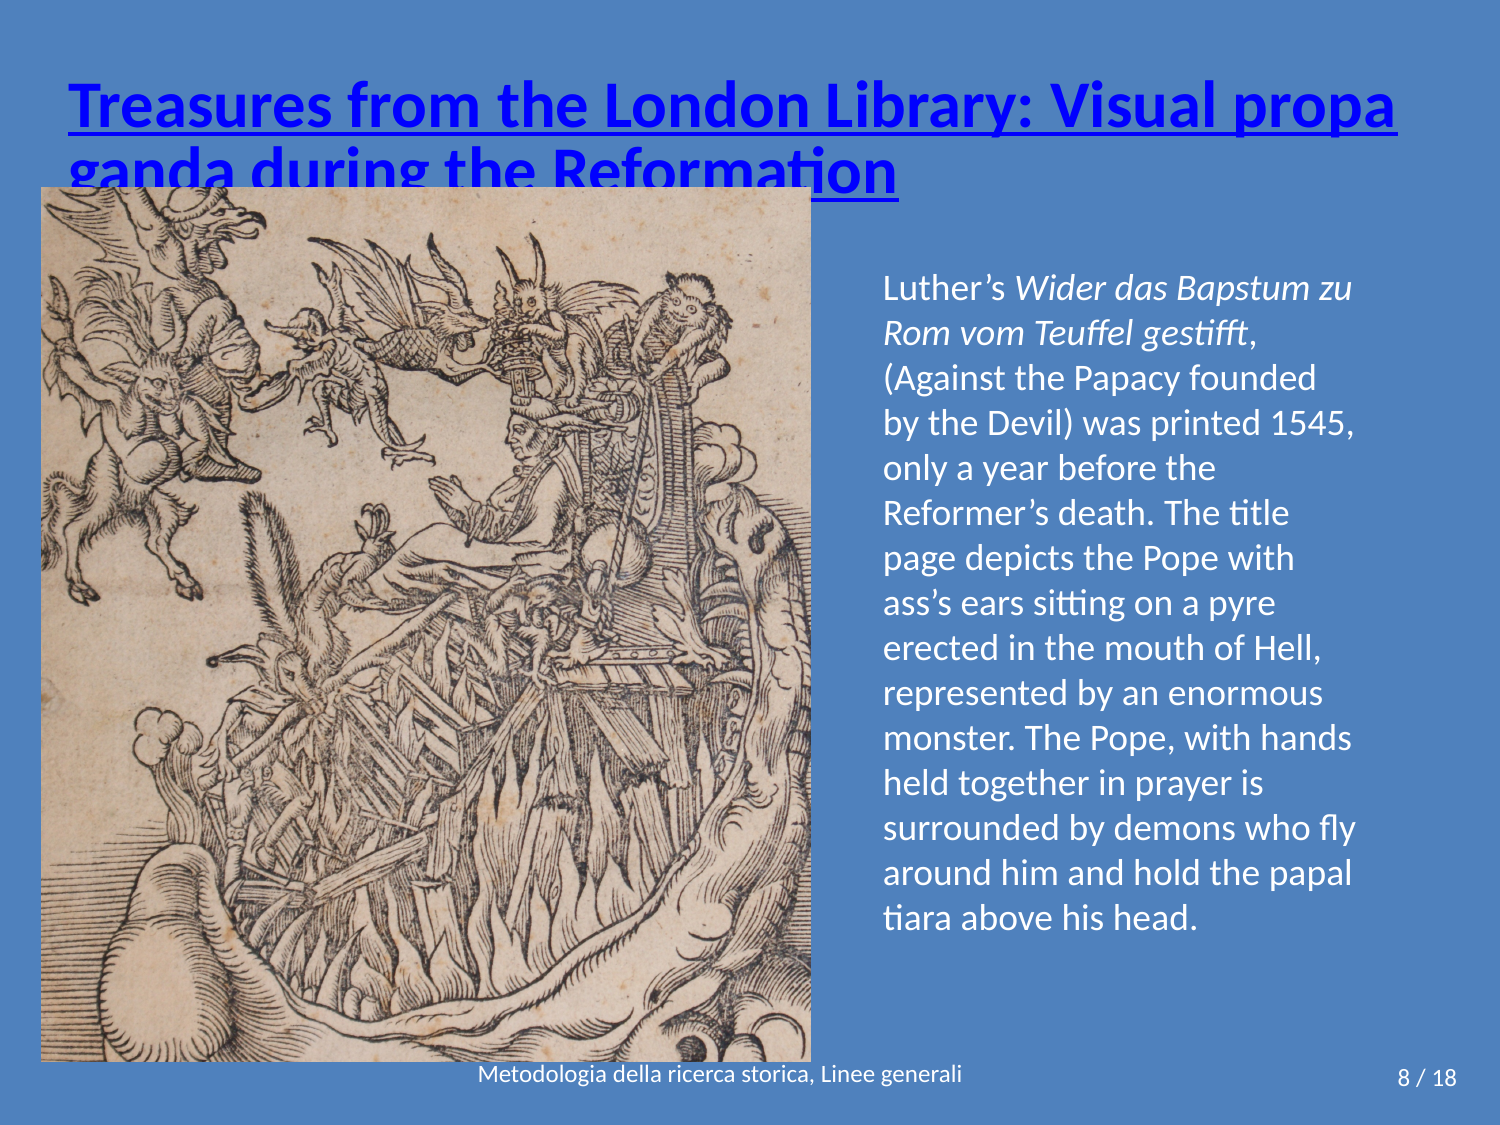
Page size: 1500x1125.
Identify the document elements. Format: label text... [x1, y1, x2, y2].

text_box Luther’s Wider das Bapstum zu Rom vom Teuffel gestifft, (Against the Papacy founded by the Devil) was printed 1545, only a year before the Reformer’s death. The title page depicts the Pope with ass’s ears sitting on a pyre erected in the mouth of Hell, represented by an enormous monster. The Pope, with hands held together in prayer is surrounded by demons who fly around him and hold the papal tiara above his head. [868, 255, 1376, 946]
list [40, 187, 811, 1063]
title Treasures from the London Library: Visual propaganda during the Reformation [53, 30, 1437, 171]
footer Metodologia della ricerca storica, Linee generali [100, 1042, 1341, 1103]
slide_number 8 / 18 [1352, 1046, 1473, 1107]
